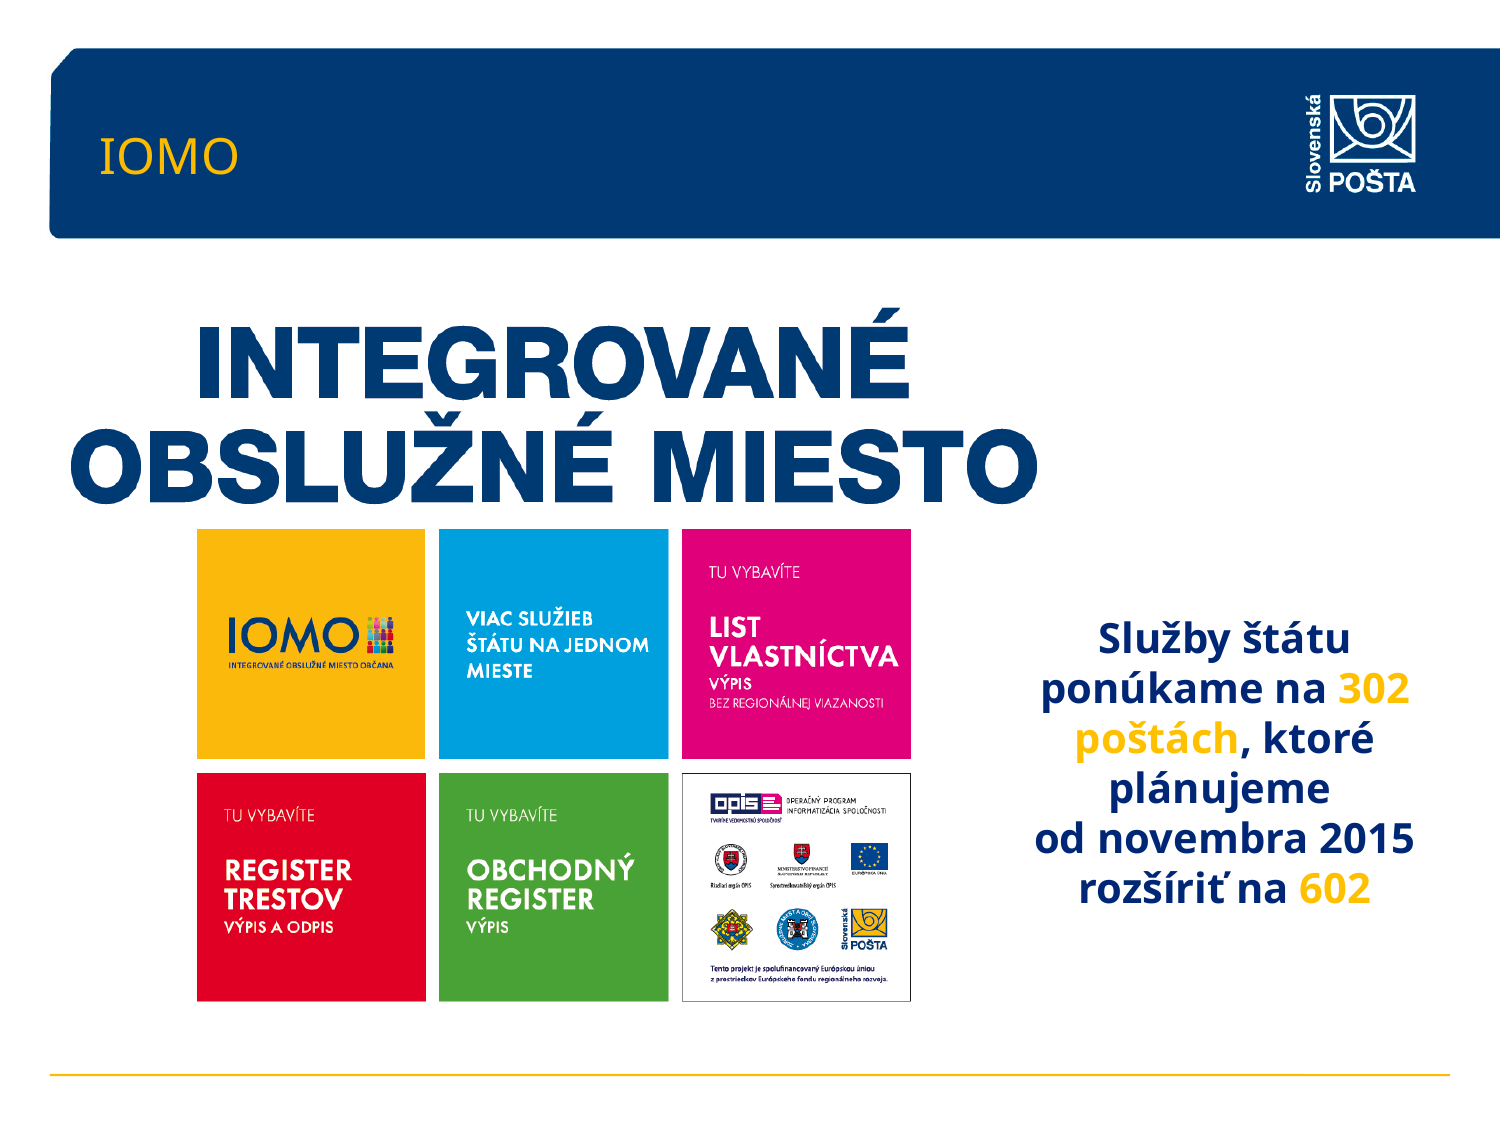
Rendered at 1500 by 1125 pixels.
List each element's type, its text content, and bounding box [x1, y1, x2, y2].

title IOMO [99, 57, 1138, 251]
text_box Služby štátu ponúkame na 302 poštách, ktoré plánujeme od novembra 2015 rozšíriť na 602 [1093, 604, 1484, 920]
picture [0, 0, 1500, 1125]
